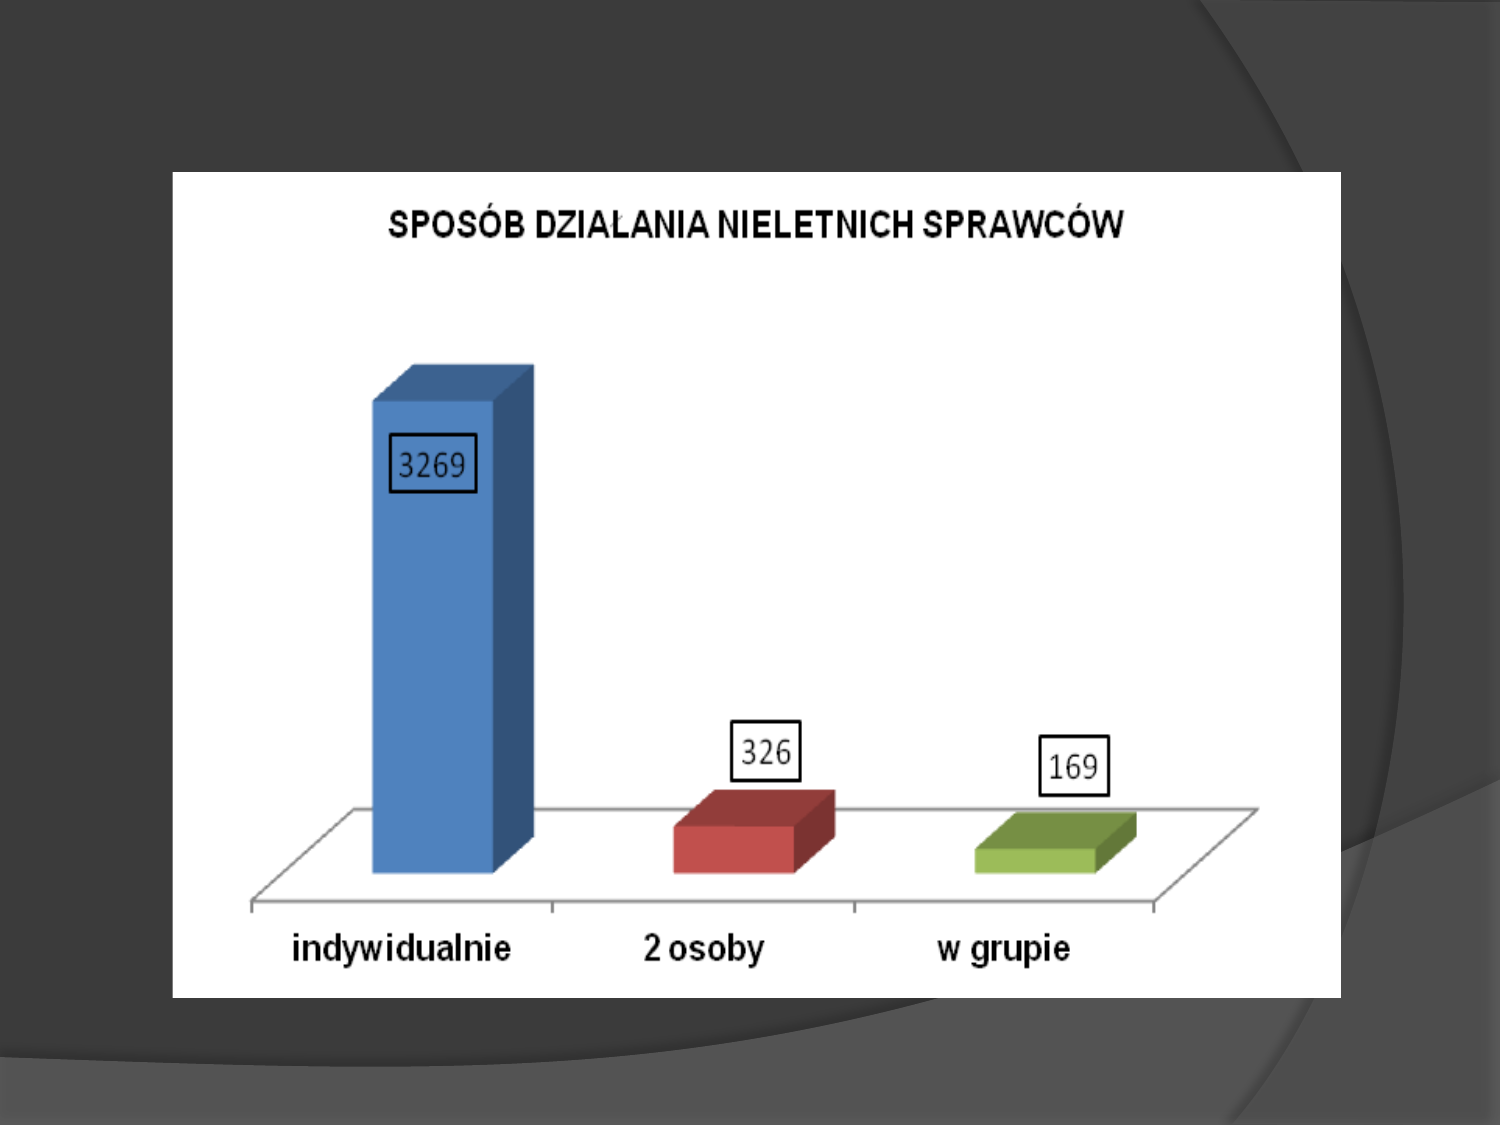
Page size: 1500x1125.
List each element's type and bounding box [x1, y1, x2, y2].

picture [170, 172, 1341, 1000]
